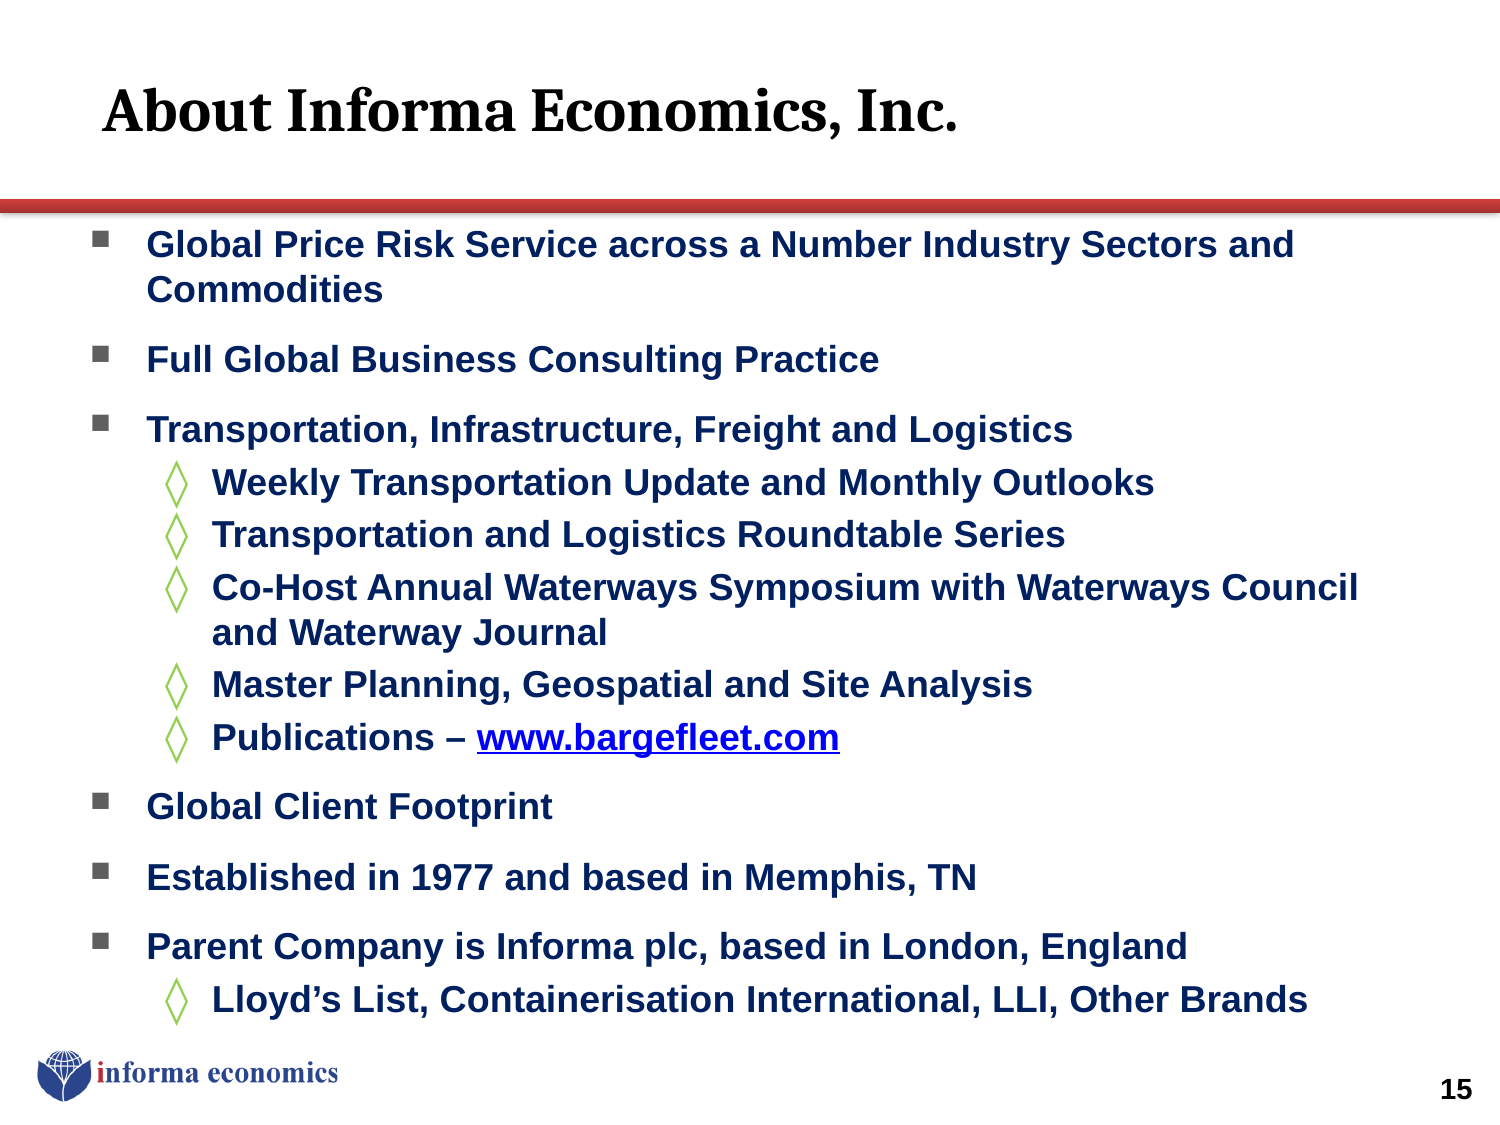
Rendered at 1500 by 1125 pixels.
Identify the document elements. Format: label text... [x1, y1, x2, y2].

list Global Price Risk Service across a Number Industry Sectors and Commodities Full Global Business Consulting Practice Transportation, Infrastructure, Freight and Logistics Weekly Transportation Update and Monthly Outlooks Transportation and Logistics Roundtable Series Co-Host Annual Waterways Symposium with Waterways Council and Waterway Journal Master Planning, Geospatial and Site Analysis Publications – www.bargefleet.com Global Client Footprint Established in 1977 and based in Memphis, TN Parent Company is Informa plc, based in London, England Lloyd’s List, Containerisation International, LLI, Other Brands [75, 212, 1425, 963]
slide_number 15 [1137, 1062, 1488, 1113]
picture [37, 1050, 338, 1102]
title About Informa Economics, Inc. [87, 24, 1425, 188]
